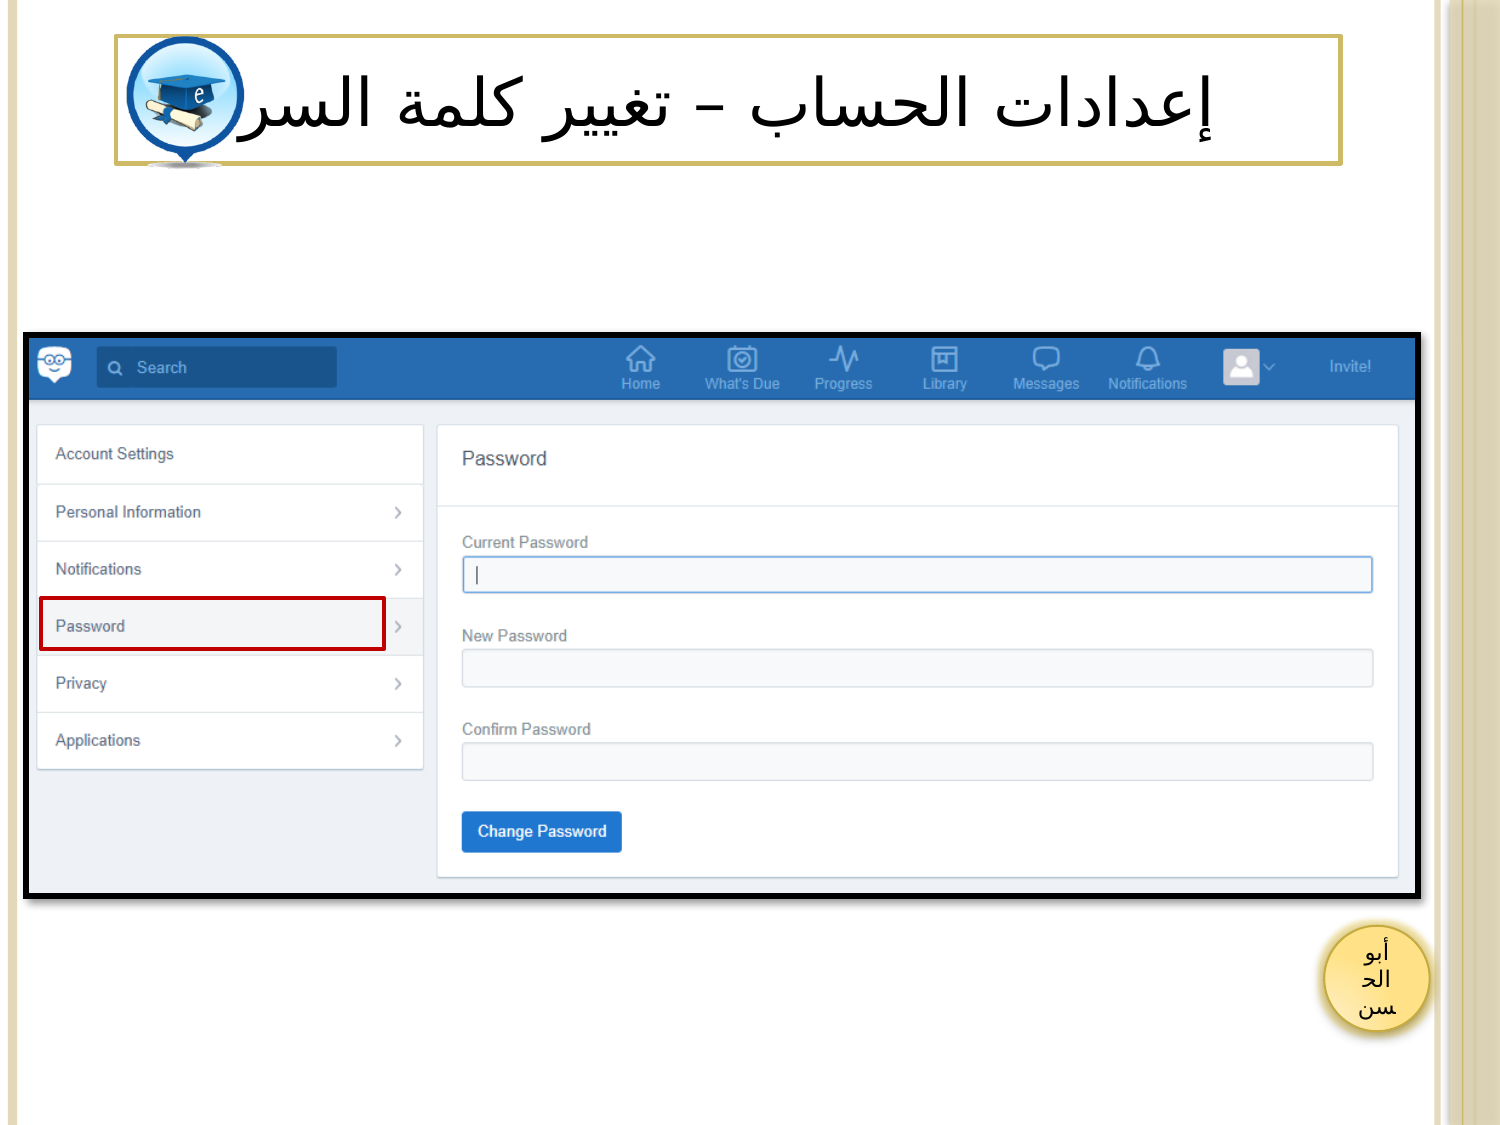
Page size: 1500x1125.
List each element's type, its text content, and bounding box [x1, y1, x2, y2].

picture [115, 28, 257, 172]
title إعدادات الحساب – تغيير كلمة السر [262, 34, 1343, 166]
text_box أبو الحسن [1324, 925, 1430, 1032]
picture [28, 337, 1416, 894]
